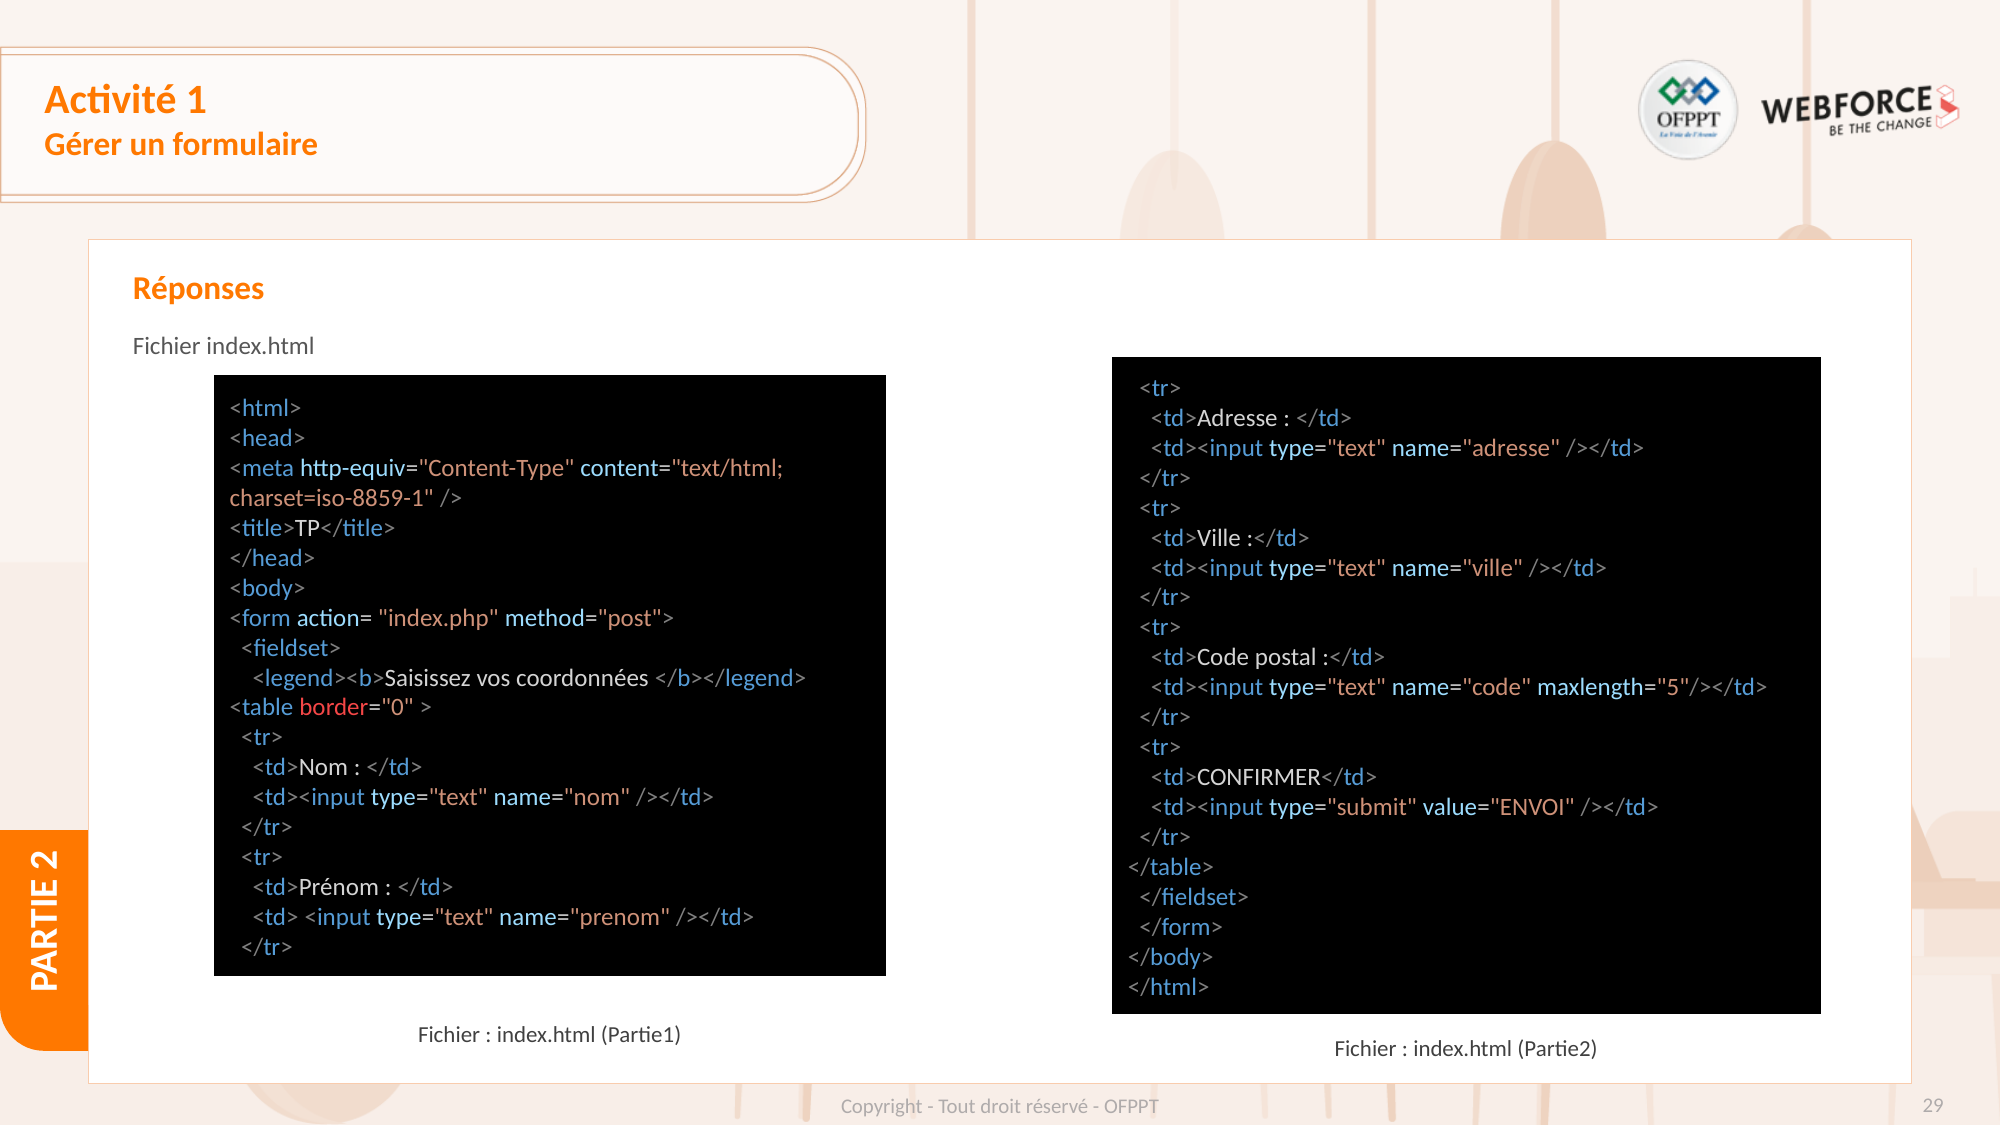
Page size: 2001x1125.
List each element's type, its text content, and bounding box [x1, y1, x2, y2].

title Activité 1 [29, 65, 863, 119]
list Gérer un formulaire [29, 119, 863, 192]
list Réponses [118, 265, 1881, 318]
text_box Fichier : index.html (Partie1) [372, 1012, 728, 1055]
list Fichier index.html [118, 318, 1881, 1060]
text_box <html> <head> <meta http-equiv="Content-Type" content="text/html; charset=iso-8859-1" /> <title>TP</title> </head> <body> <form action= "index.php" method="post"> <fieldset> <legend><b>Saisissez vos coordonnées </b></legend> <table border="0" > <tr> <td>Nom : </td> <td><input type="text" name="nom" /></td> </tr> <tr> <td>Prénom : </td> <td> <input type="text" name="prenom" /></td> </tr> [214, 375, 886, 976]
picture [1754, 75, 1967, 145]
text_box Fichier : index.html (Partie2) [1288, 1025, 1644, 1068]
picture [1634, 56, 1743, 164]
text_box <tr> <td>Adresse : </td> <td><input type="text" name="adresse" /></td> </tr> <tr> <td>Ville :</td> <td><input type="text" name="ville" /></td> </tr> <tr> <td>Code postal :</td> <td><input type="text" name="code" maxlength="5"/></td> </tr> <tr> <td>CONFIRMER</td> <td><input type="submit" value="ENVOI" /></td> </tr> </table> </fieldset> </form> </body> </html> [1112, 357, 1821, 1014]
